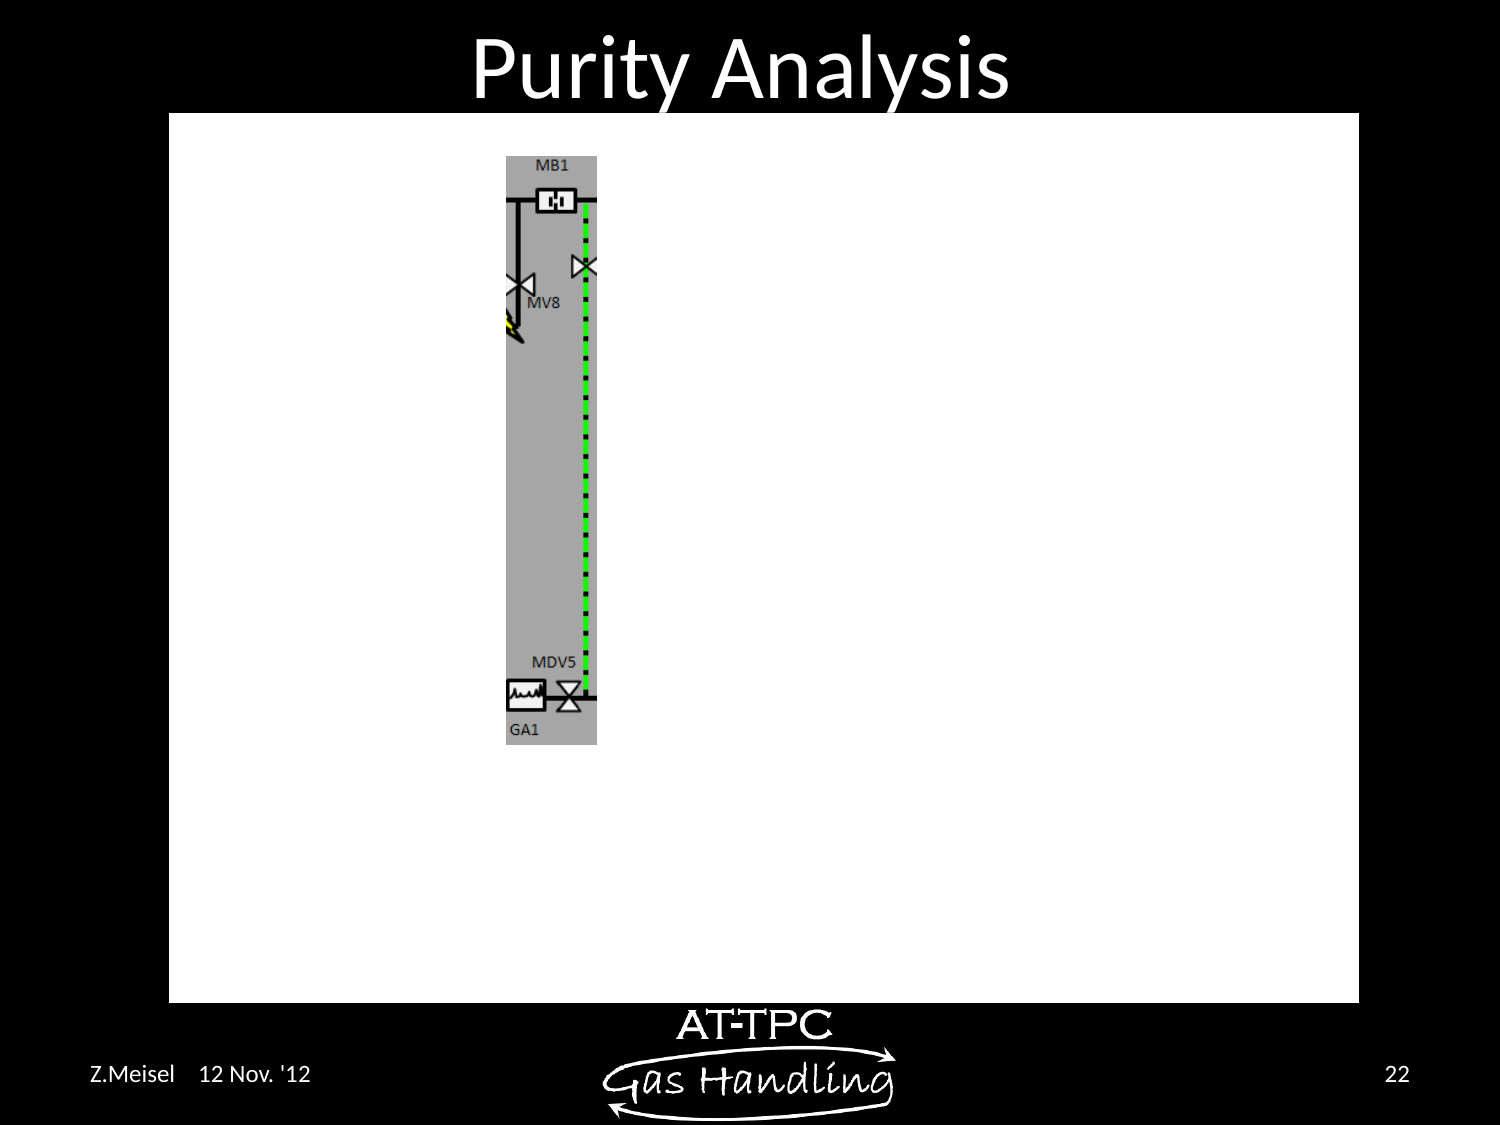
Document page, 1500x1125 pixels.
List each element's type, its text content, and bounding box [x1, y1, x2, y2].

picture [600, 1006, 900, 1125]
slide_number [75, 1042, 425, 1103]
text_box Purity Analysis [76, 0, 1427, 134]
slide_number 22 [1074, 1042, 1425, 1103]
picture [169, 113, 1360, 1004]
